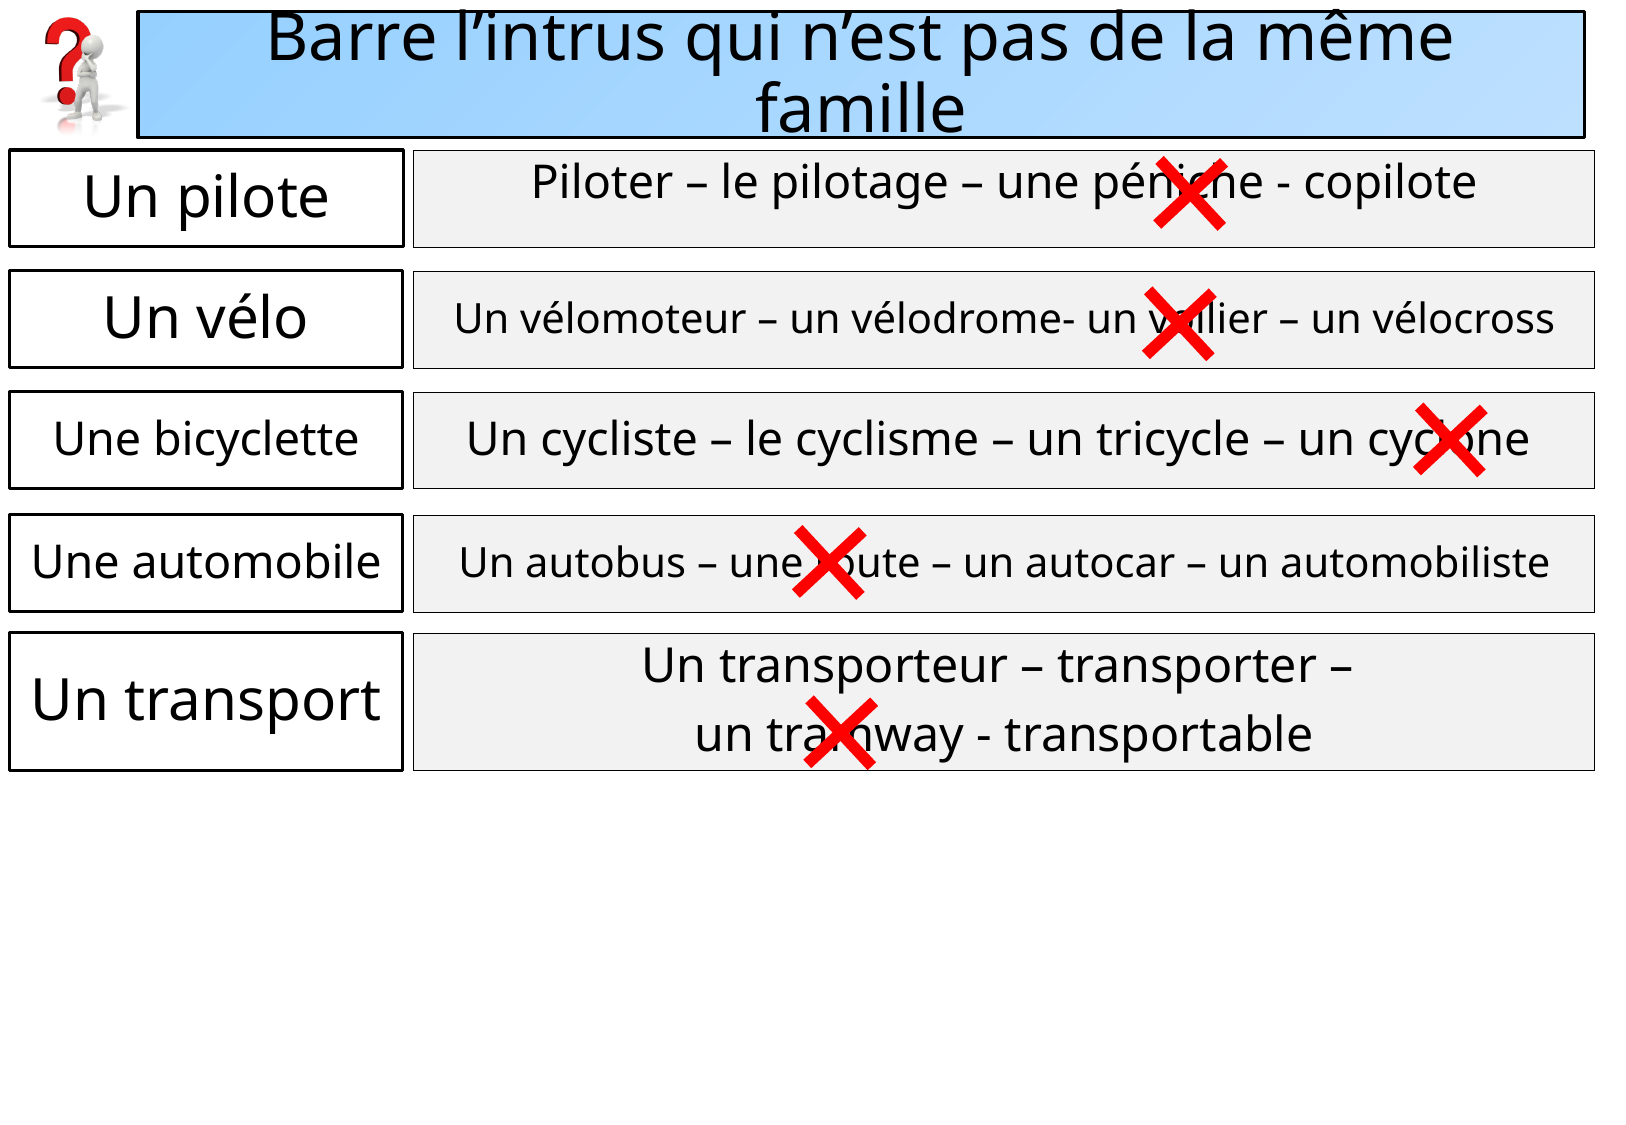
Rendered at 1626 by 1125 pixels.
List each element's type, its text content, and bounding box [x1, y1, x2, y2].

text_box Une bicyclette [9, 391, 403, 489]
text_box [1153, 155, 1229, 231]
text_box Un cycliste – le cyclisme – un tricycle – un cyclone [413, 392, 1595, 489]
text_box [1141, 286, 1217, 362]
text_box [1412, 402, 1488, 478]
text_box Un pilote [9, 149, 404, 247]
text_box Une automobile [9, 514, 403, 612]
text_box Un autobus – une route – un autocar – un automobiliste [413, 515, 1595, 613]
text_box [803, 695, 879, 771]
text_box [791, 525, 867, 600]
title Barre l’intrus qui n’est pas de la même famille [138, 11, 1585, 138]
text_box Un vélomoteur – un vélodrome- un voilier – un vélocross [413, 271, 1595, 369]
text_box Un transport [9, 632, 403, 771]
picture [31, 15, 138, 137]
text_box Piloter – le pilotage – une péniche - copilote [413, 150, 1595, 248]
text_box Un vélo [9, 270, 403, 368]
text_box Un transporteur – transporter – un tramway - transportable [413, 633, 1595, 771]
